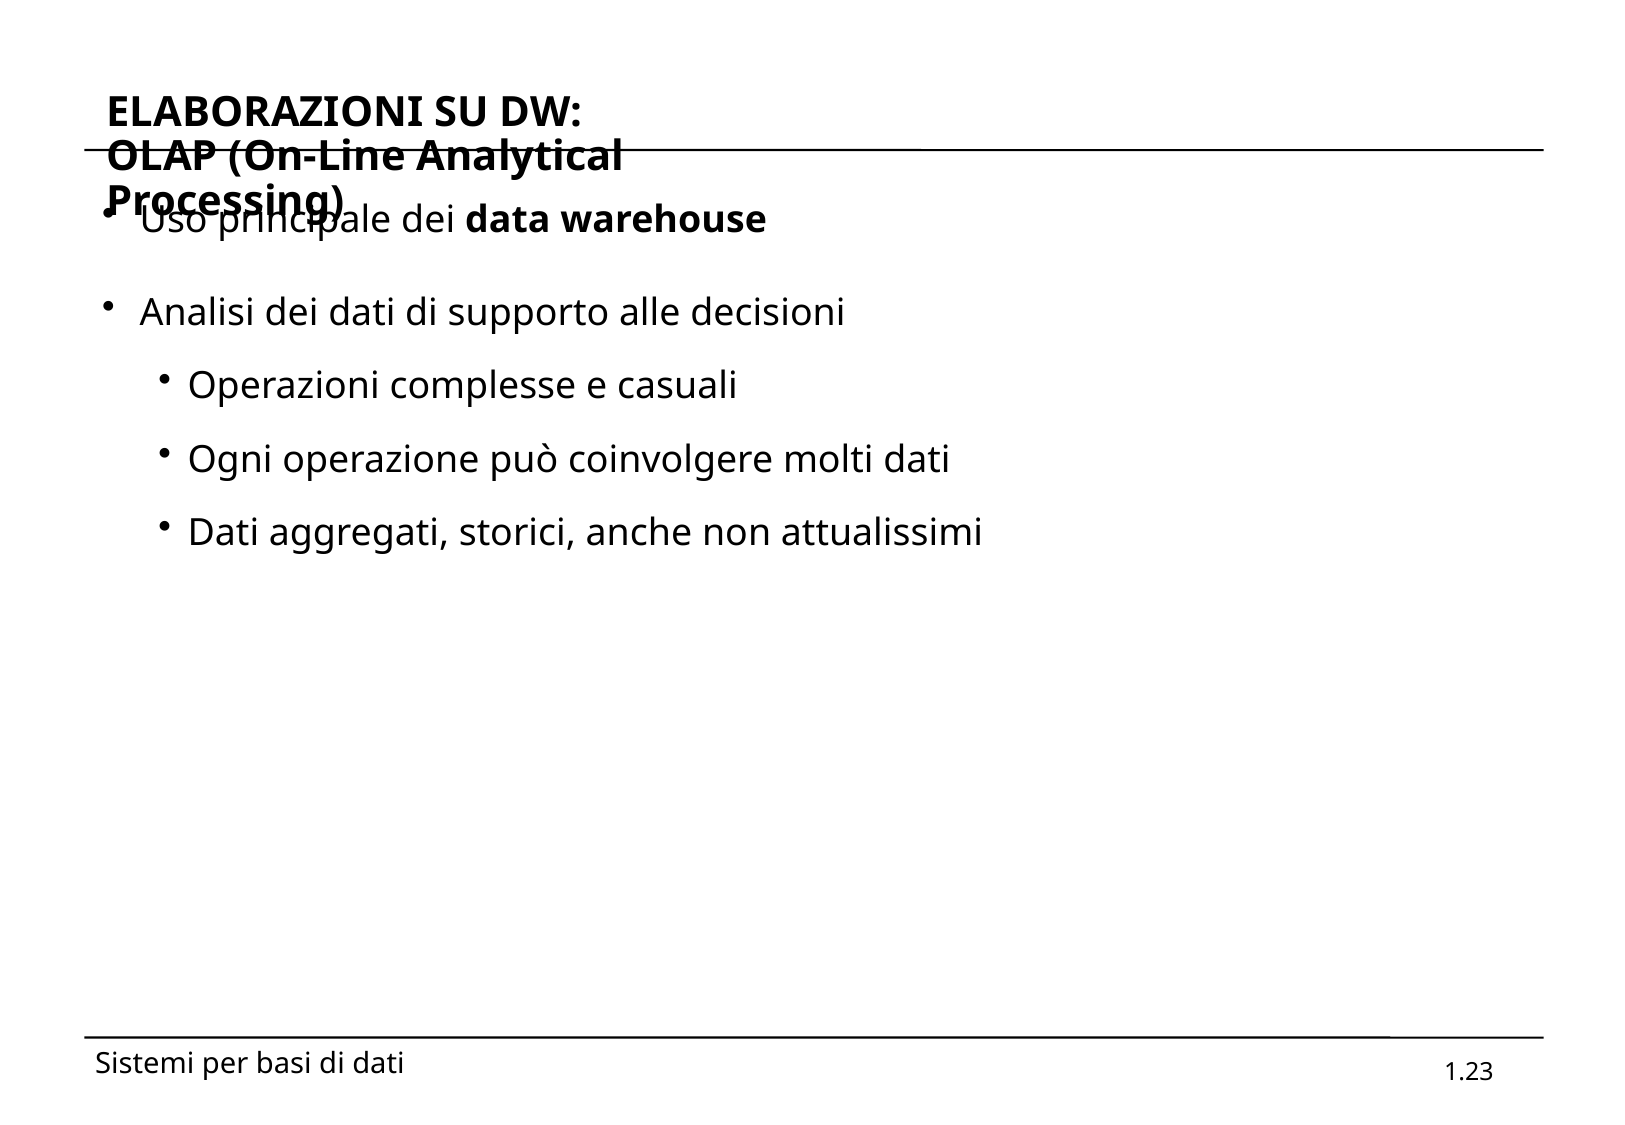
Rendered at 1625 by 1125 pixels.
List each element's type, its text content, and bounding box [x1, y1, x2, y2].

title ELABORAZIONI SU DW: OLAP (On-Line Analytical Processing) [96, 87, 710, 140]
list Uso principale dei data warehouse Analisi dei dati di supporto alle decisioni Operazioni complesse e casuali Ogni operazione può coinvolgere molti dati Dati aggregati, storici, anche non attualissimi [91, 172, 1468, 573]
